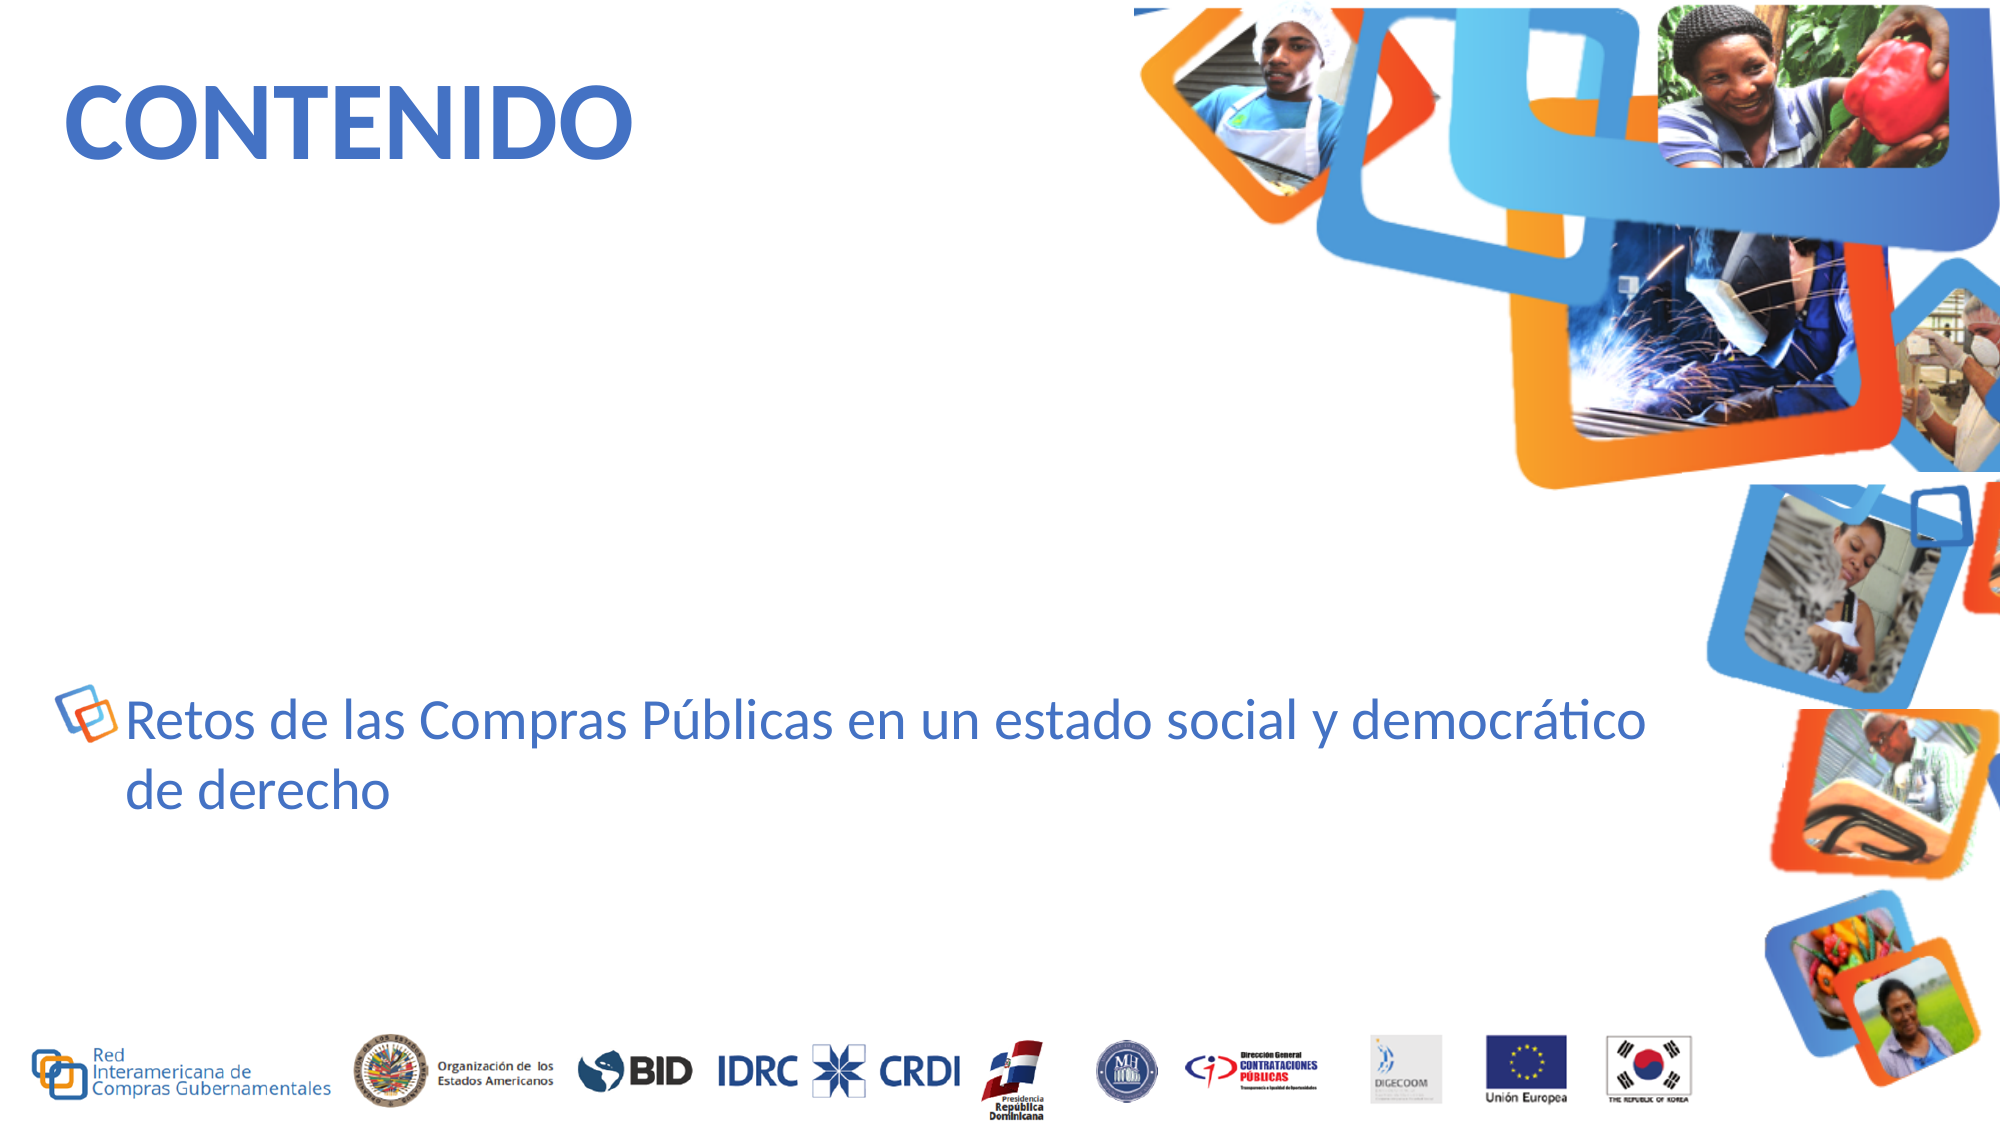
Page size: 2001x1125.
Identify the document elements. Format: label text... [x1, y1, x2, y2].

picture [28, 1026, 1697, 1125]
picture [1134, 0, 2000, 1091]
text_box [49, 673, 1675, 831]
text_box CONTENIDO [49, 40, 947, 190]
